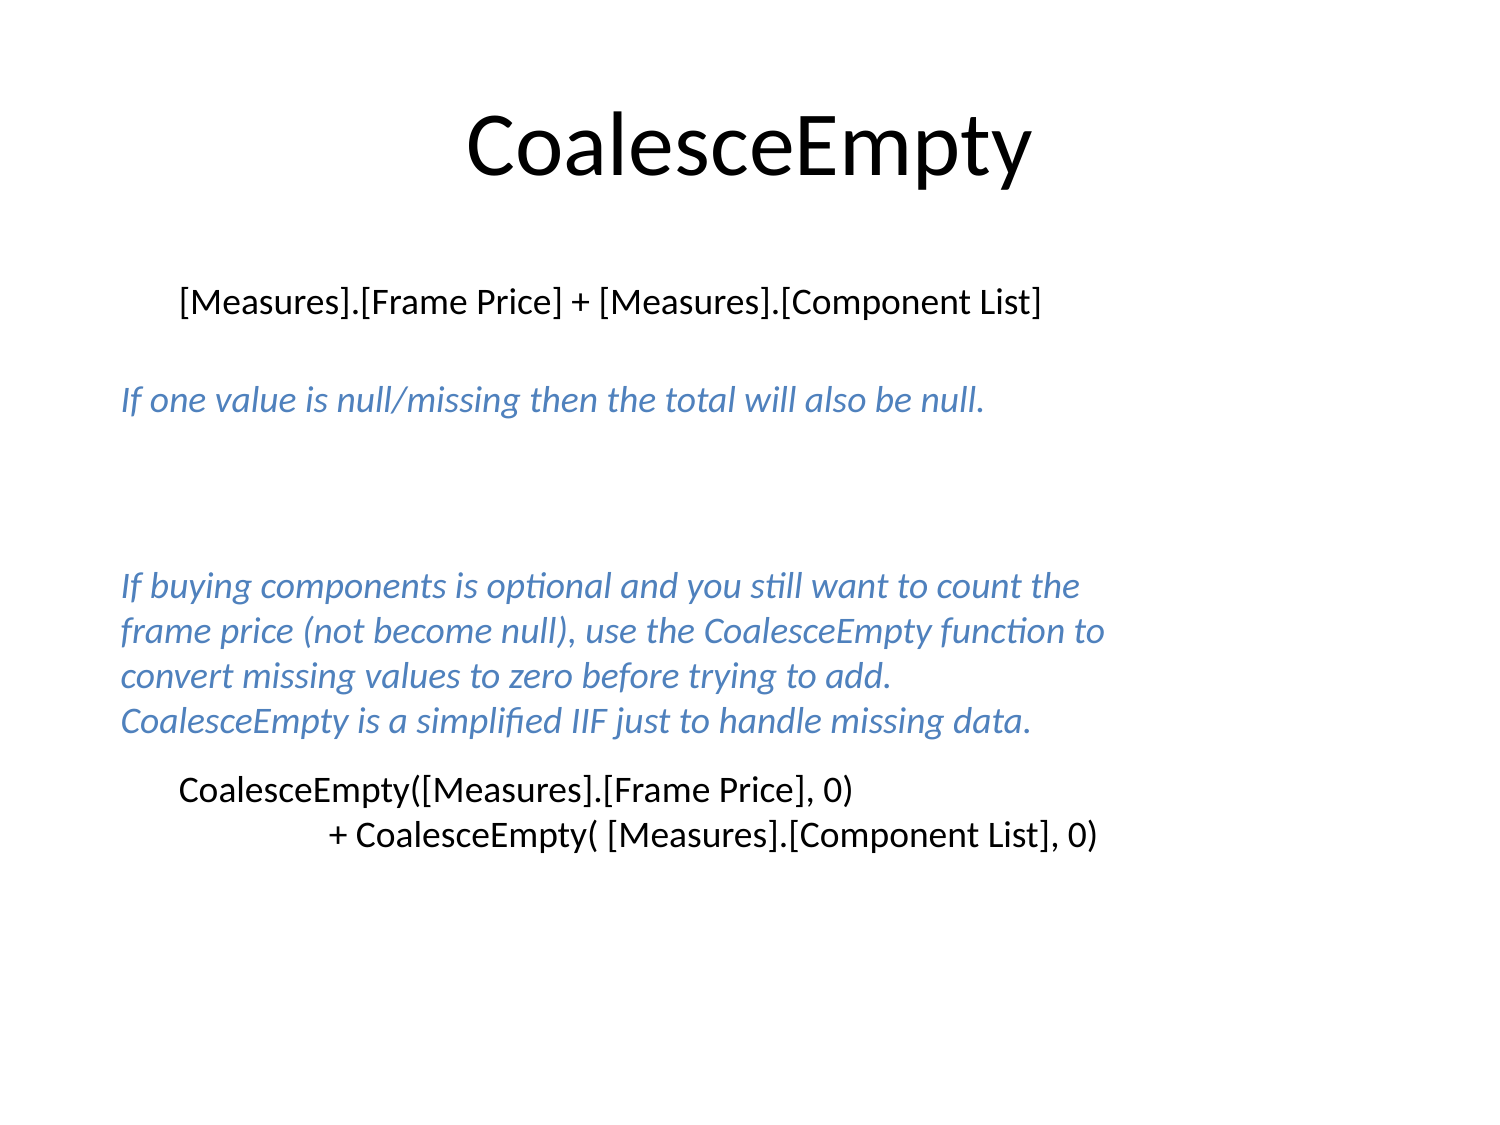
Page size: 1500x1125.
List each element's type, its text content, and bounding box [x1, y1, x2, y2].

text_box If buying components is optional and you still want to count the frame price (not become null), use the CoalesceEmpty function to convert missing values to zero before trying to add. CoalesceEmpty is a simplified IIF just to handle missing data. [105, 553, 1160, 749]
title CoalesceEmpty [75, 45, 1425, 233]
text_box If one value is null/missing then the total will also be null. [105, 367, 1160, 428]
text_box [Measures].[Frame Price] + [Measures].[Component List] [163, 270, 1125, 330]
text_box CoalesceEmpty([Measures].[Frame Price], 0) + CoalesceEmpty( [Measures].[Component List], 0) [163, 757, 1125, 863]
